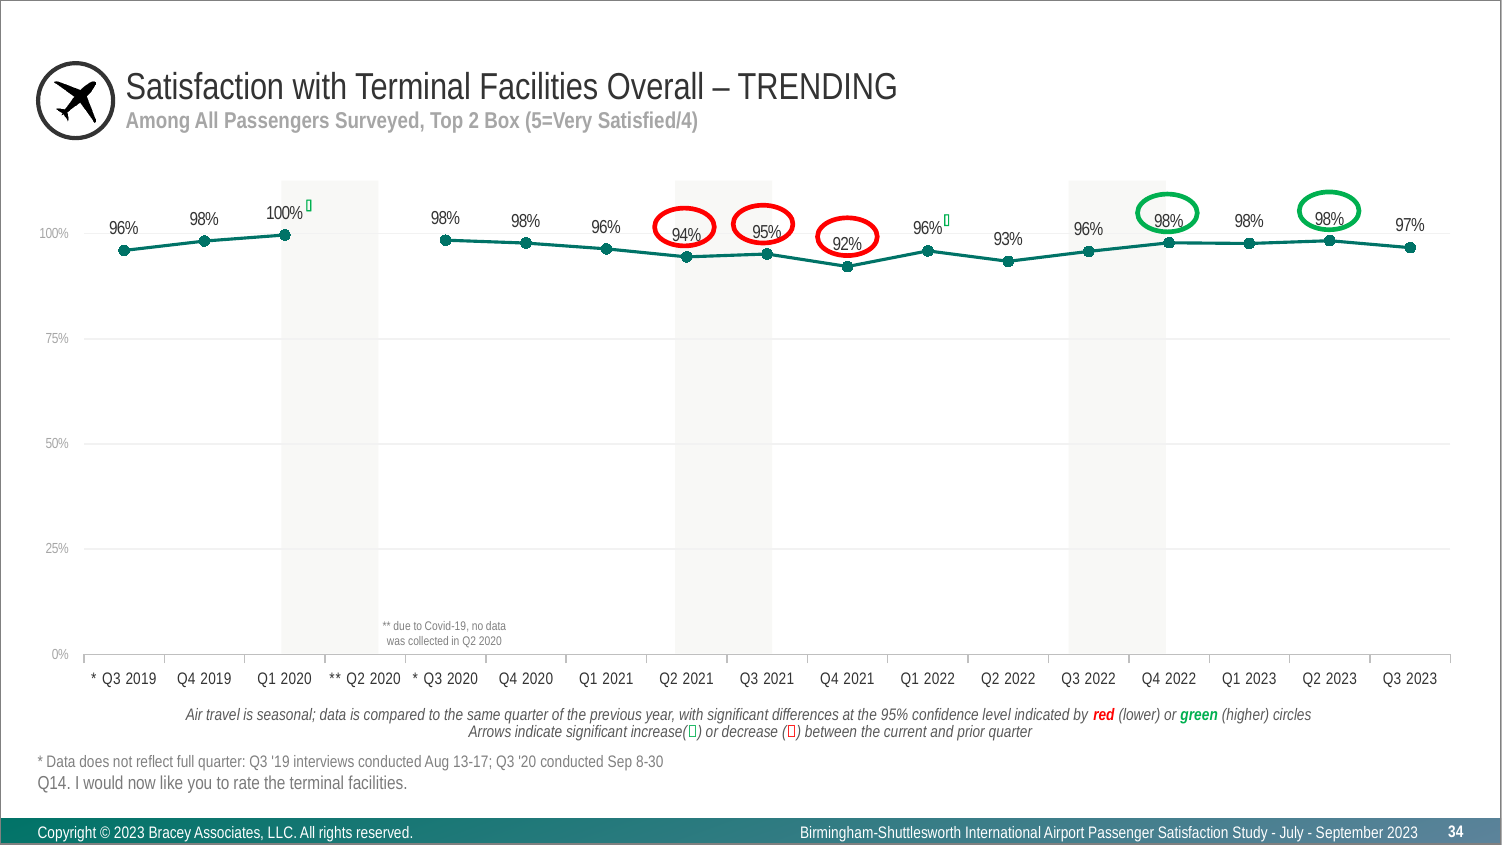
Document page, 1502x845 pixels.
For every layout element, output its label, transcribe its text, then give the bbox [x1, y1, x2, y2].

picture [45, 70, 106, 131]
chart [37, 180, 1462, 736]
list Q14. I would now like you to rate the terminal facilities. [37, 747, 1462, 794]
picture [898, 201, 965, 241]
picture [260, 186, 327, 226]
text_box Copyright © 2023 Bracey Associates, LLC. All rights reserved. [37, 824, 473, 842]
text_box Birmingham-Shuttlesworth International Airport Passenger Satisfaction Study - July - September 2023 [774, 814, 1445, 835]
list Among All Passengers Surveyed, Top 2 Box (5=Very Satisfied/4) [125, 105, 1462, 134]
slide_number 33 [1426, 824, 1464, 842]
title Satisfaction with Terminal Facilities Overall – TRENDING [125, 61, 1462, 105]
